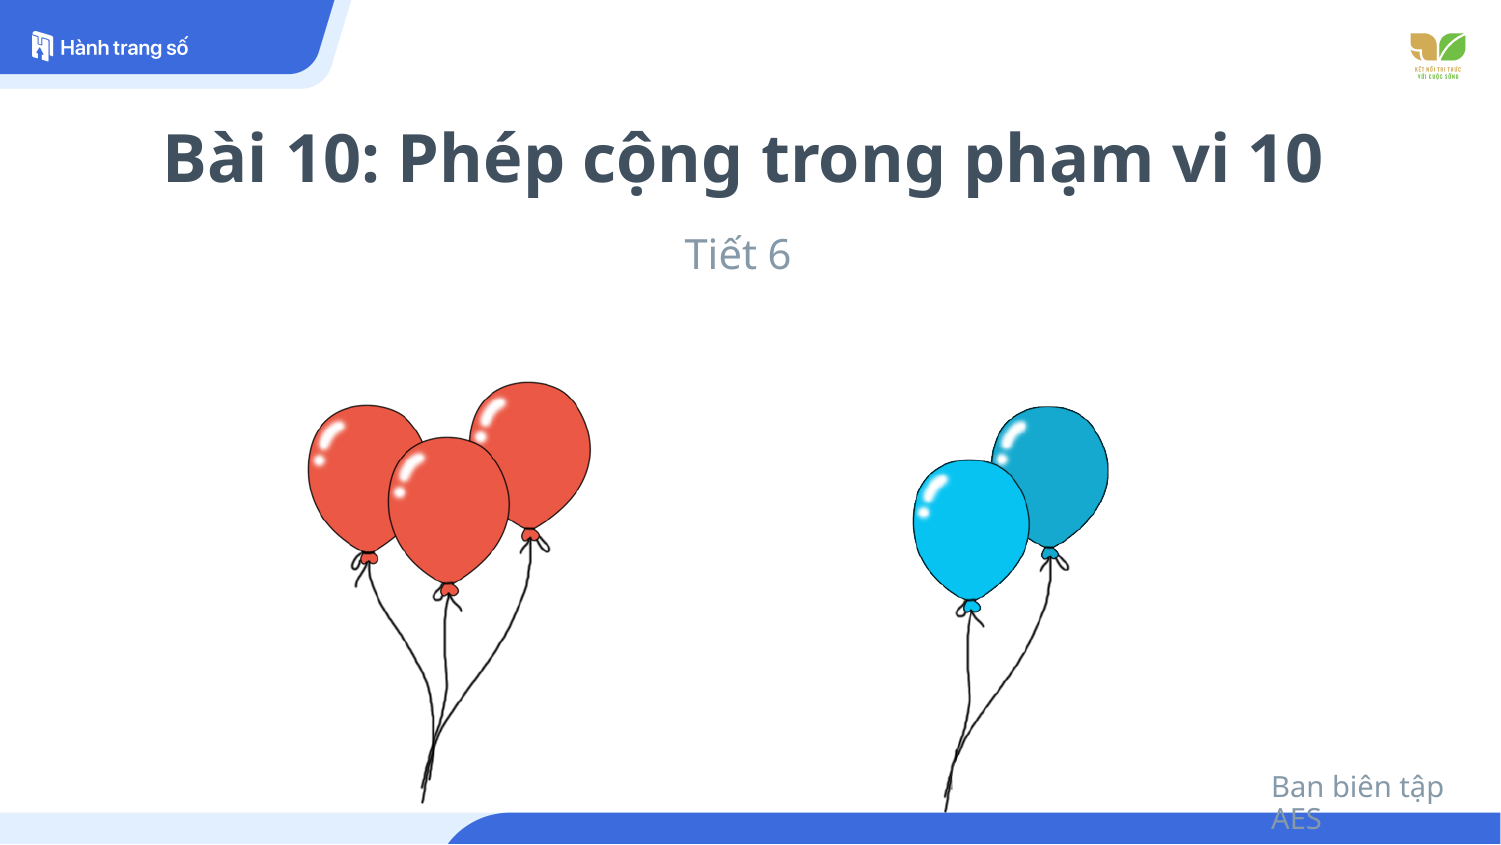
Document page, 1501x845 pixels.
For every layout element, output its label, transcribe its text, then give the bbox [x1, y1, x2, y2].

text_box Tiết 6 [168, 228, 1309, 280]
text_box Ban biên tập AES [1259, 767, 1489, 804]
picture [0, 0, 1501, 844]
text_box Bài 10: Phép cộng trong phạm vi 10 [51, 128, 1436, 195]
